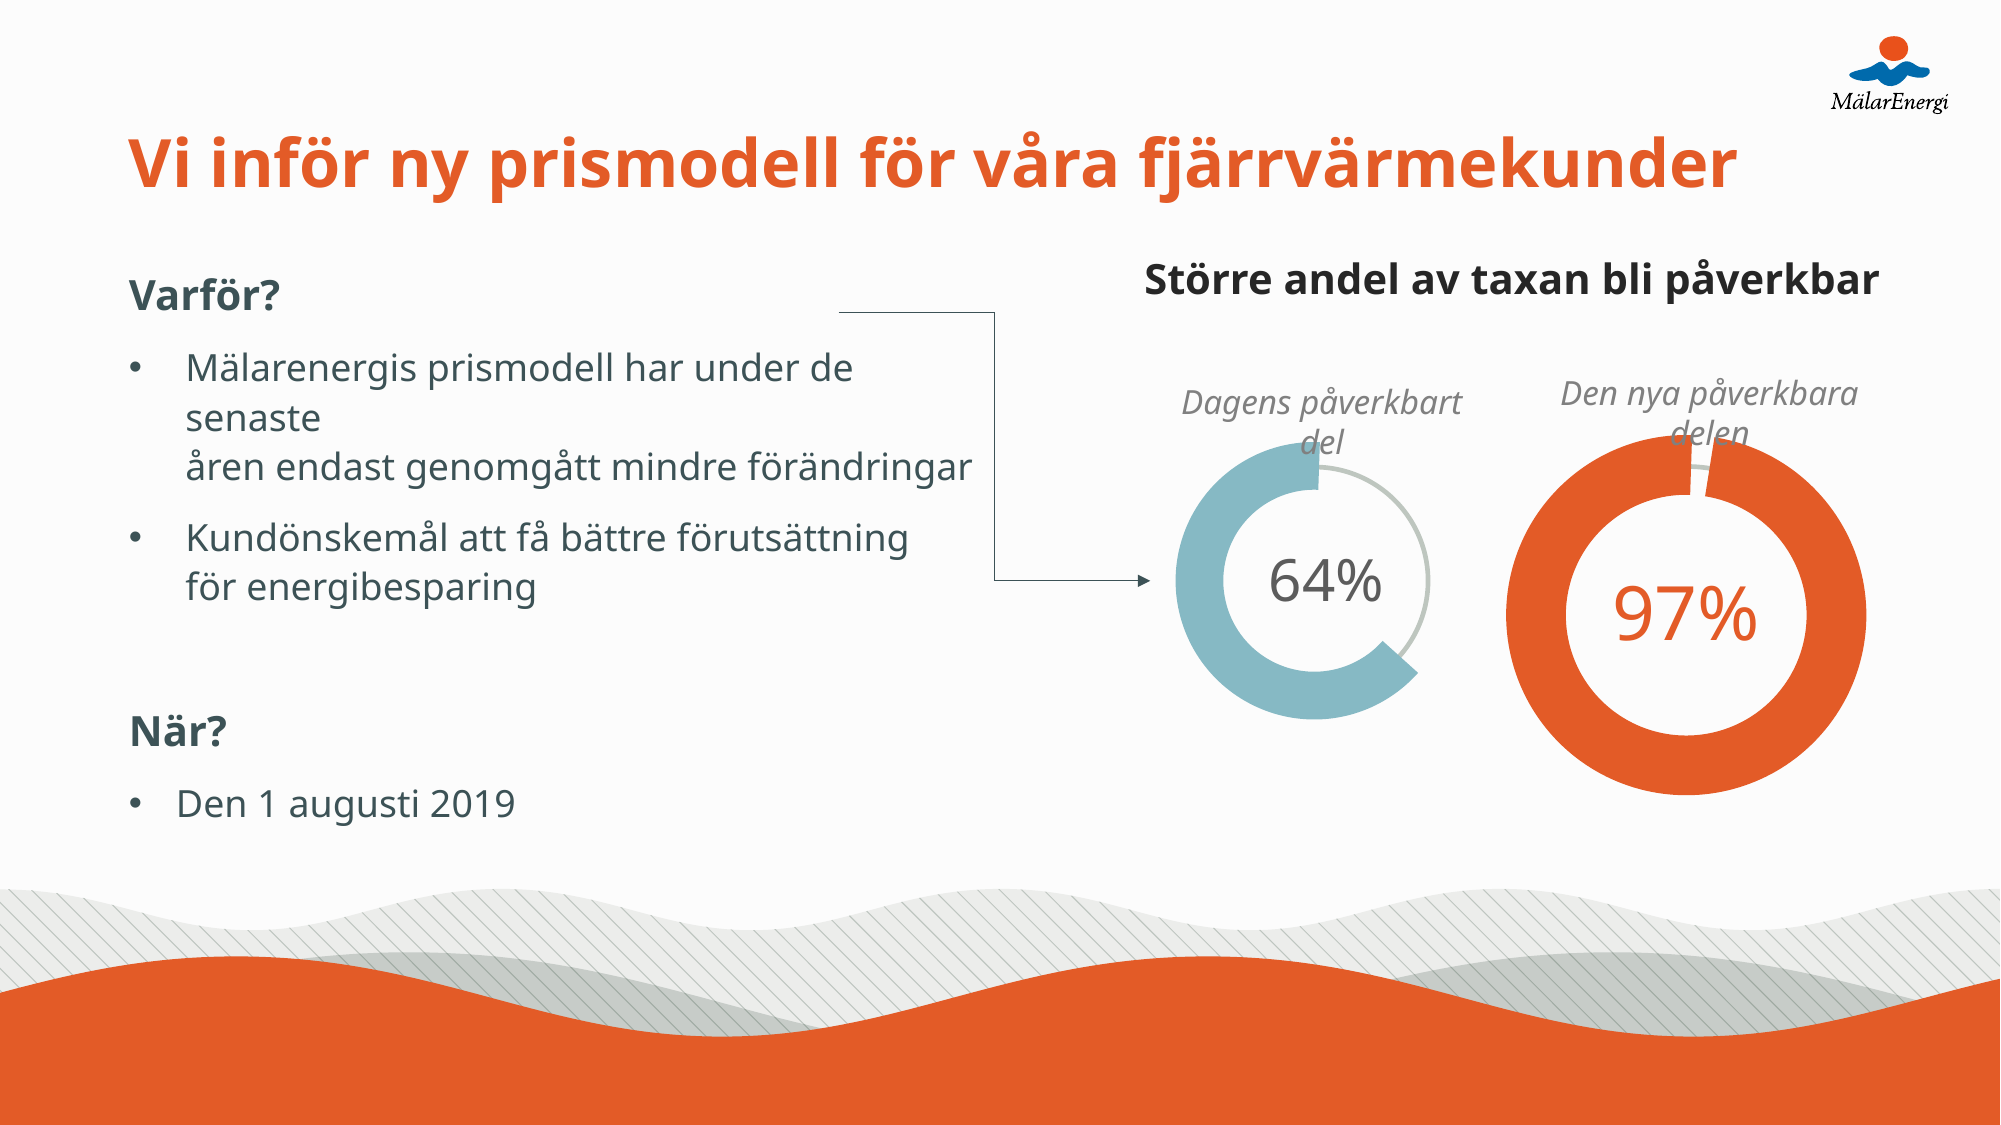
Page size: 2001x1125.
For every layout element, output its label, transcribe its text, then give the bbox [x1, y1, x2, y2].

text_box [1505, 460, 1868, 797]
text_box 97% [1597, 557, 1776, 663]
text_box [838, 312, 1151, 581]
text_box [1175, 469, 1419, 720]
text_box 64% [1234, 535, 1418, 621]
text_box Dagens påverkbart del [1151, 374, 1494, 469]
text_box [1567, 465, 1805, 734]
text_box Större andel av taxan bli påverkbar [1129, 245, 1896, 310]
title Vi inför ny prismodell för våra fjärrvärmekunder [114, 81, 1839, 251]
text_box [1224, 469, 1430, 671]
text_box Den nya påverkbara delen [1506, 364, 1914, 460]
list Varför? Mälarenergis prismodell har under de senaste åren endast genomgått mindre förändringar Kundönskemål att få bättre förutsättning för energibesparing När? Den 1 augusti 2019 [114, 256, 997, 971]
